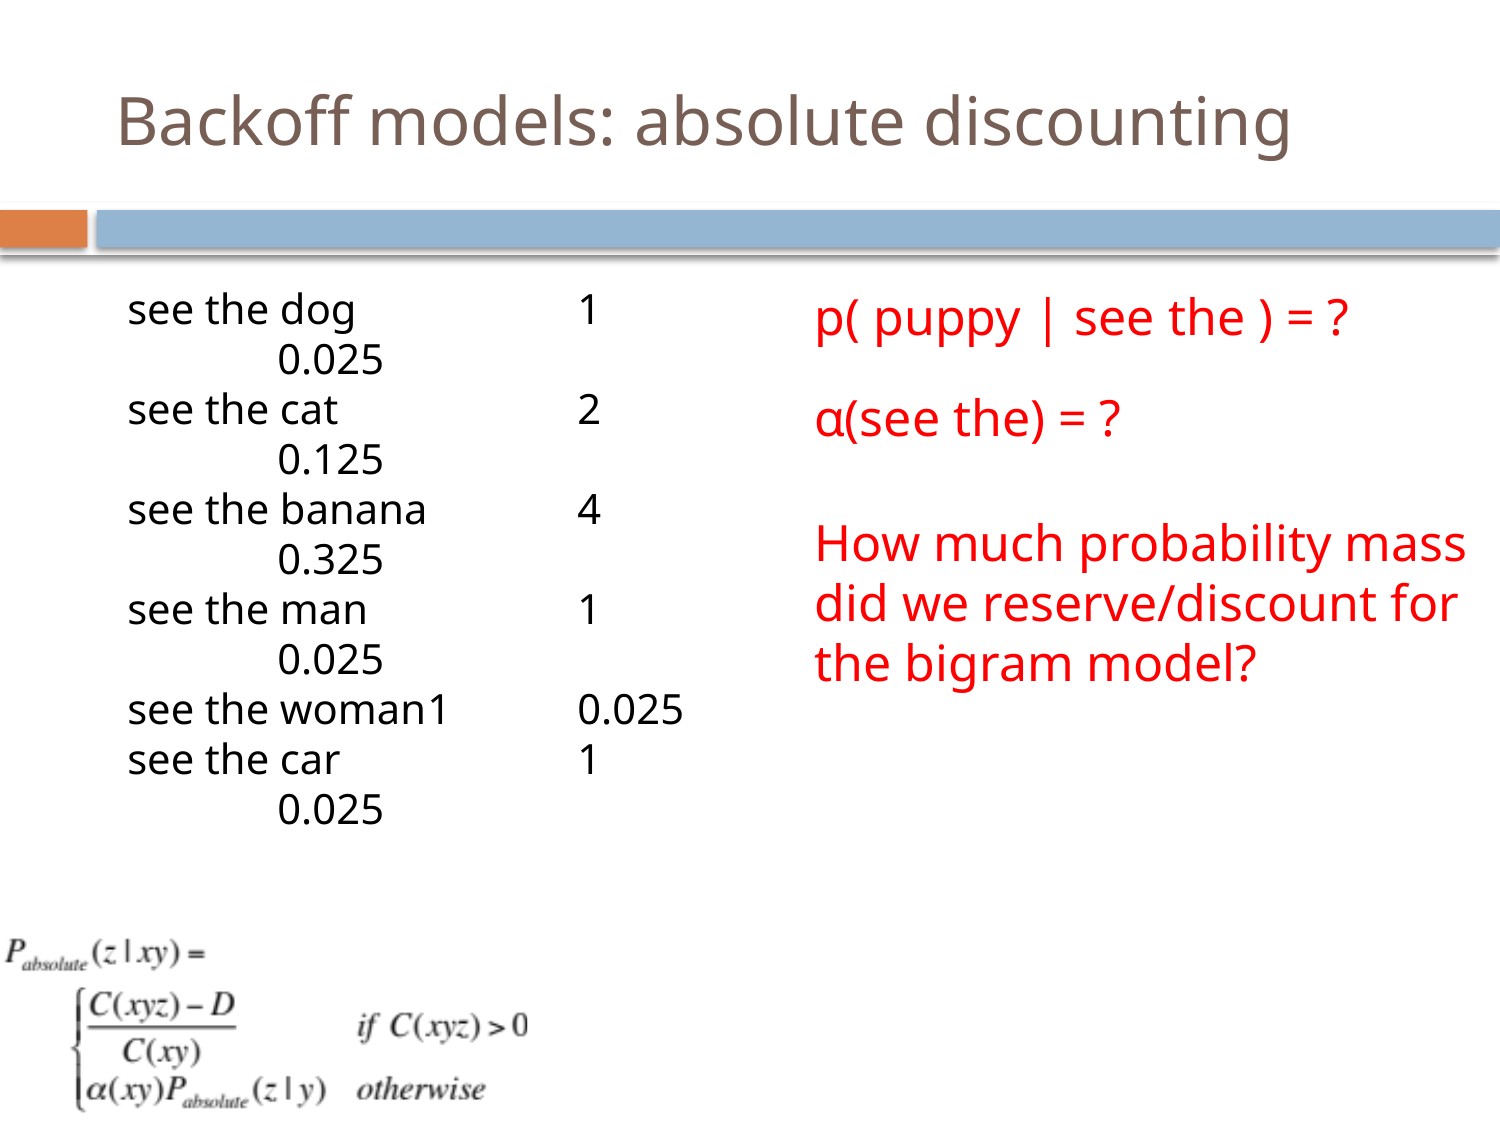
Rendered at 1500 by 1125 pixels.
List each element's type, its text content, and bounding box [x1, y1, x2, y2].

text_box see the dog 1 0.025 see the cat 2 0.125 see the banana 4 0.325 see the man 1 0.025 see the woman 1 0.025 see the car 1 0.025 [112, 275, 737, 840]
text_box How much probability mass did we reserve/discount for the bigram model? [799, 504, 1500, 699]
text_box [0, 930, 528, 1113]
text_box α(see the) = ? [799, 379, 1424, 454]
title Backoff models: absolute discounting [100, 37, 1438, 200]
text_box p( puppy | see the ) = ? [800, 278, 1425, 354]
